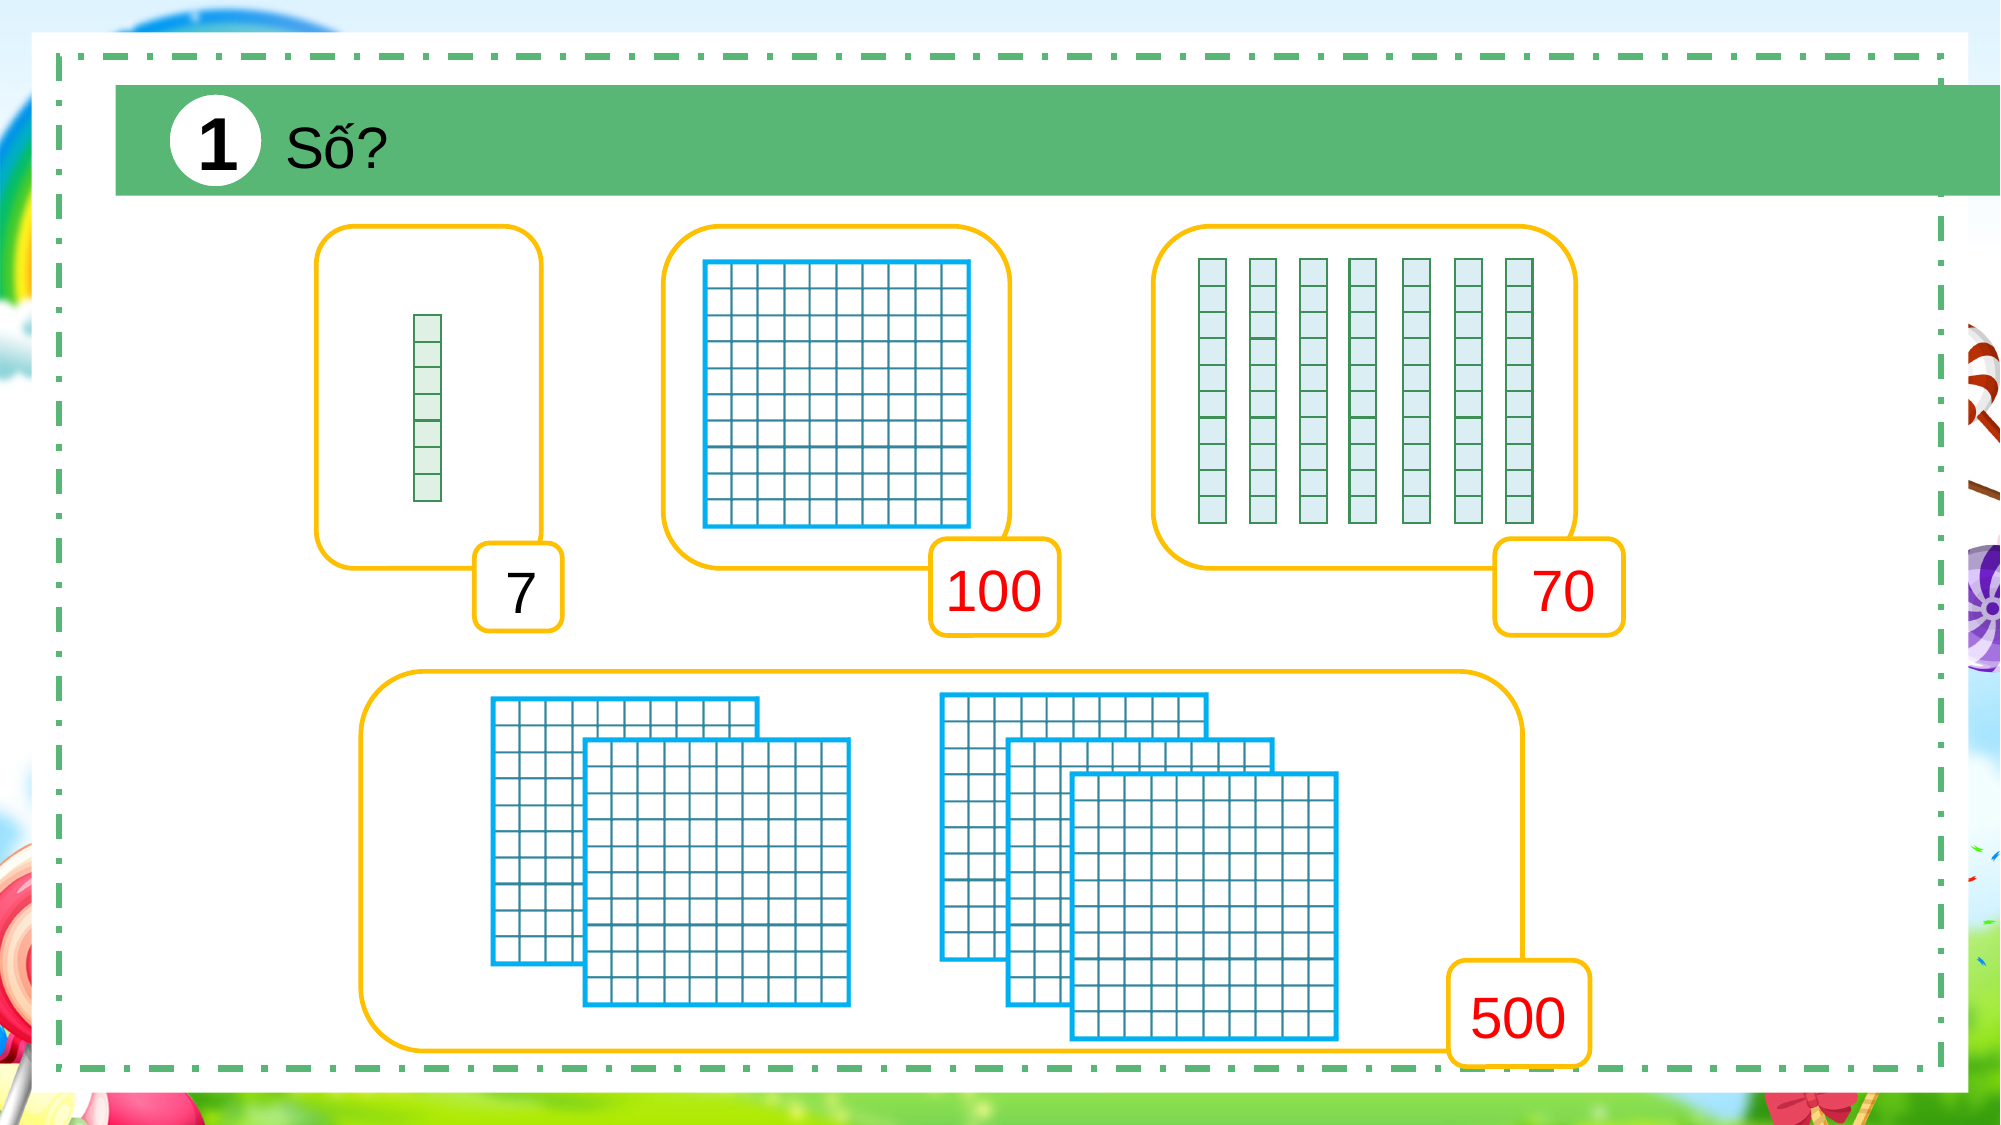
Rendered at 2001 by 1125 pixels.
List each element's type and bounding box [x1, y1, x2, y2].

text_box [360, 671, 1591, 1067]
picture [0, 0, 2000, 152]
text_box [1153, 226, 1624, 636]
text_box [316, 226, 563, 632]
text_box [168, 93, 1368, 190]
picture [0, 124, 2000, 1125]
text_box [663, 226, 1060, 636]
text_box [115, 84, 2000, 197]
